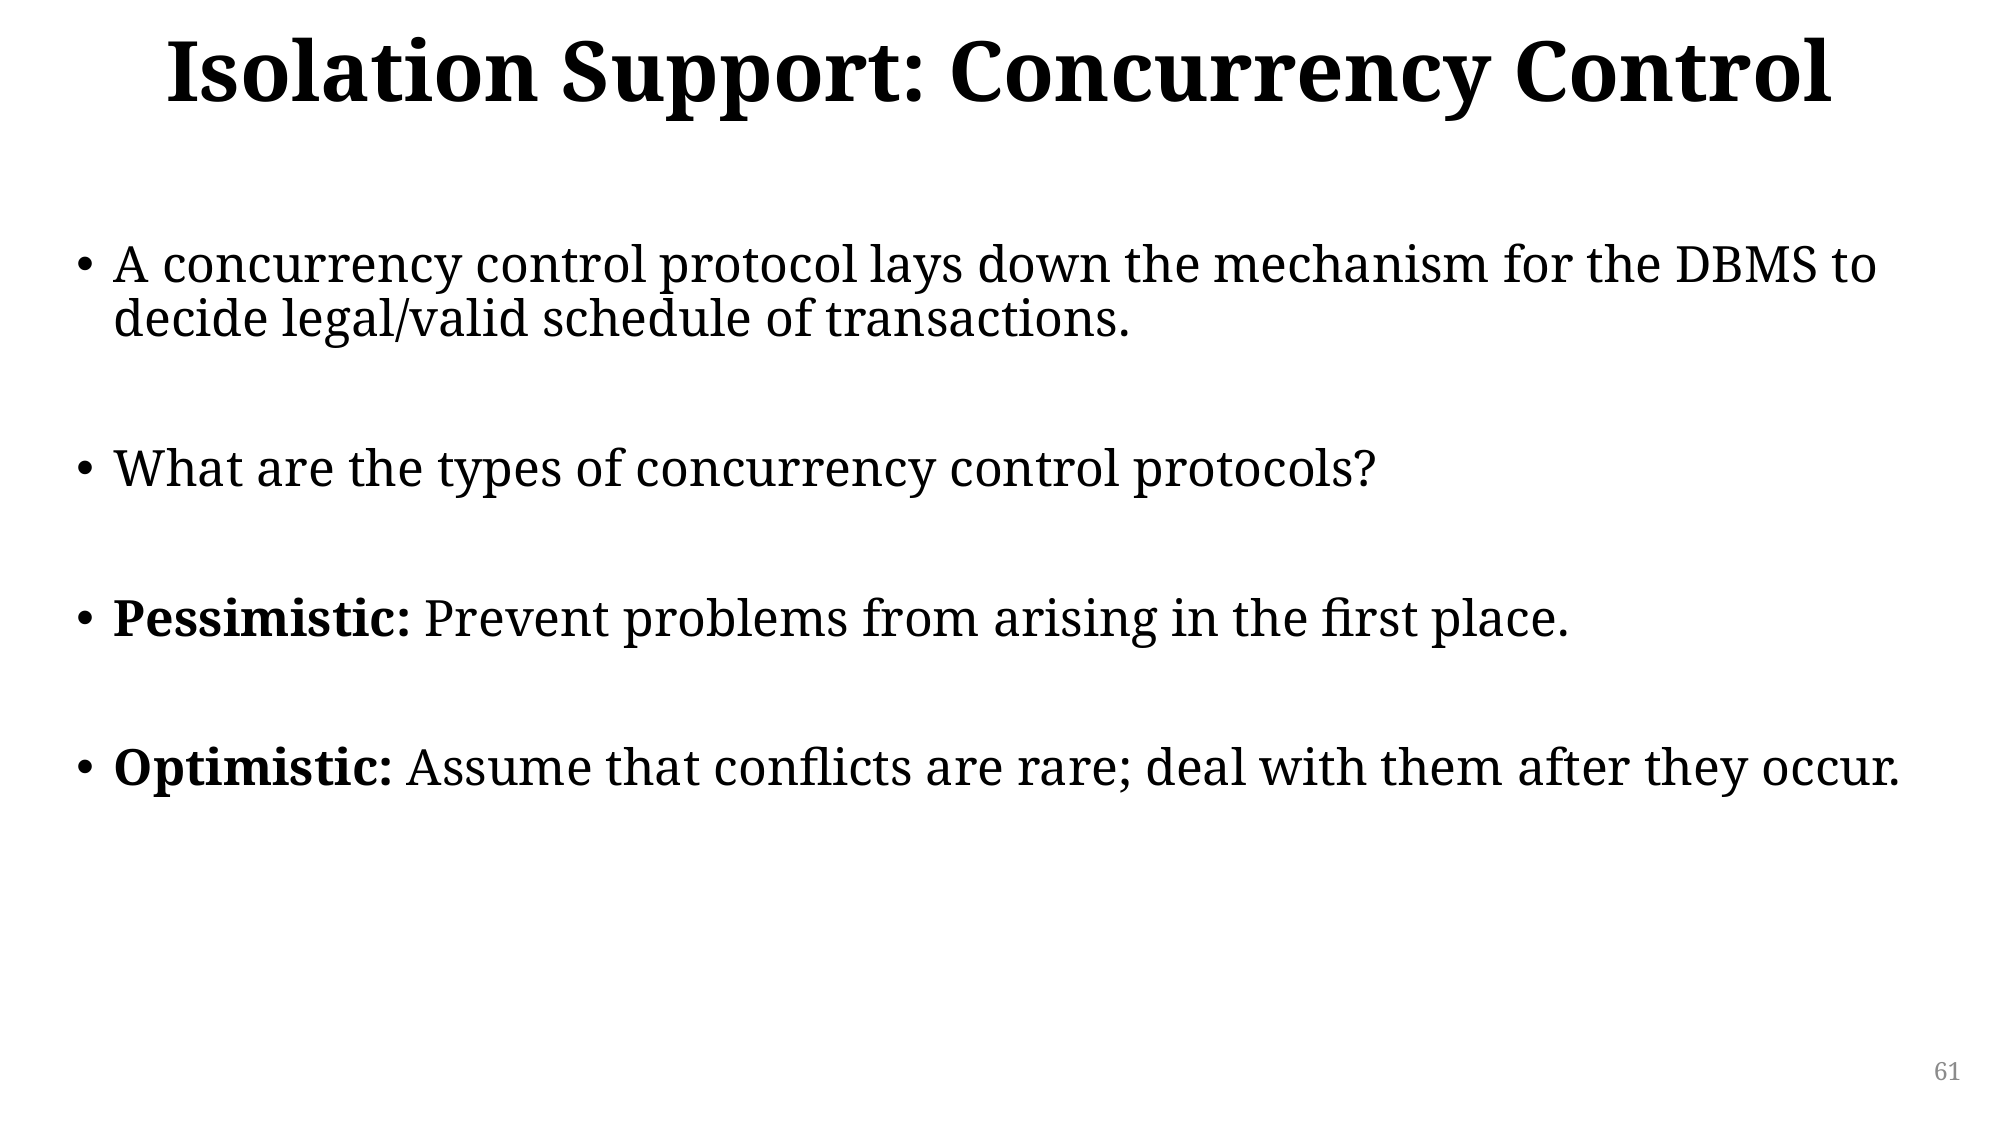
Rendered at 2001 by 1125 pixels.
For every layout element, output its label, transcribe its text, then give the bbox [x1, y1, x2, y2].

list A concurrency control protocol lays down the mechanism for the DBMS to decide legal/valid schedule of transactions. What are the types of concurrency control protocols? Pessimistic: Prevent problems from arising in the first place. Optimistic: Assume that conflicts are rare; deal with them after they occur. [61, 232, 2000, 1103]
title Isolation Support: Concurrency Control [137, 0, 1863, 149]
